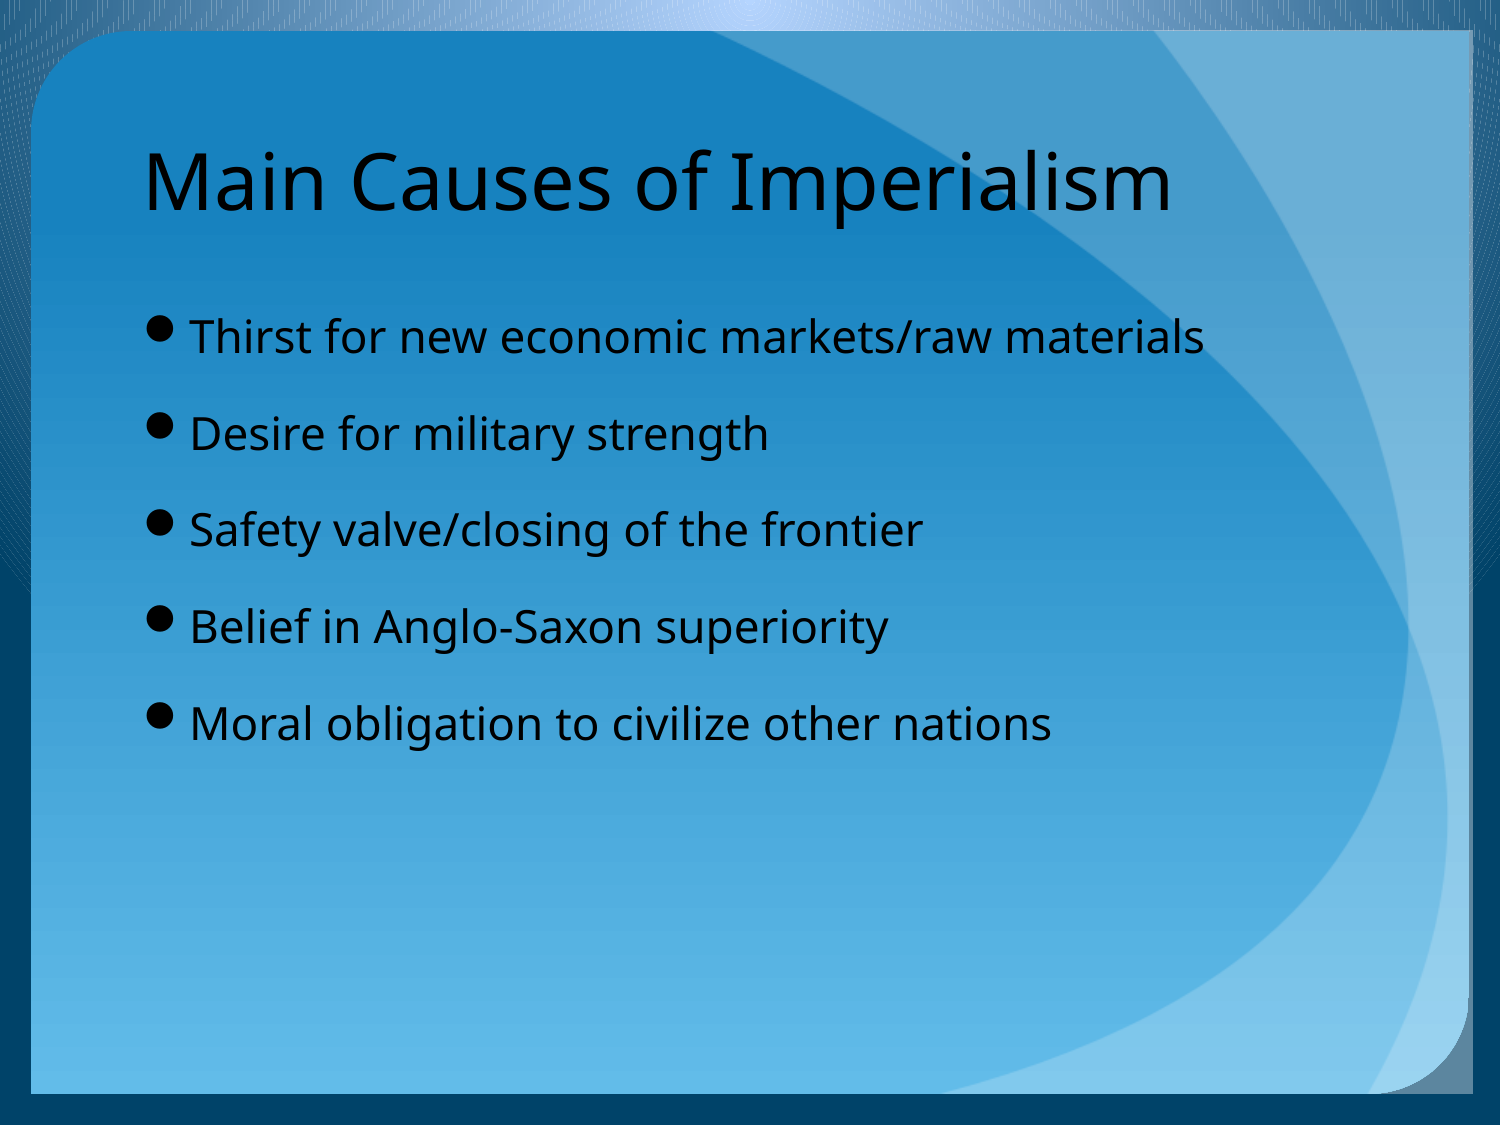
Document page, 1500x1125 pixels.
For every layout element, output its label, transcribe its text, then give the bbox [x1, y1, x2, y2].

list Thirst for new economic markets/raw materials Desire for military strength Safety valve/closing of the frontier Belief in Anglo-Saxon superiority Moral obligation to civilize other nations [127, 299, 1372, 991]
picture [24, 30, 1473, 1094]
title Main Causes of Imperialism [127, 62, 1372, 234]
